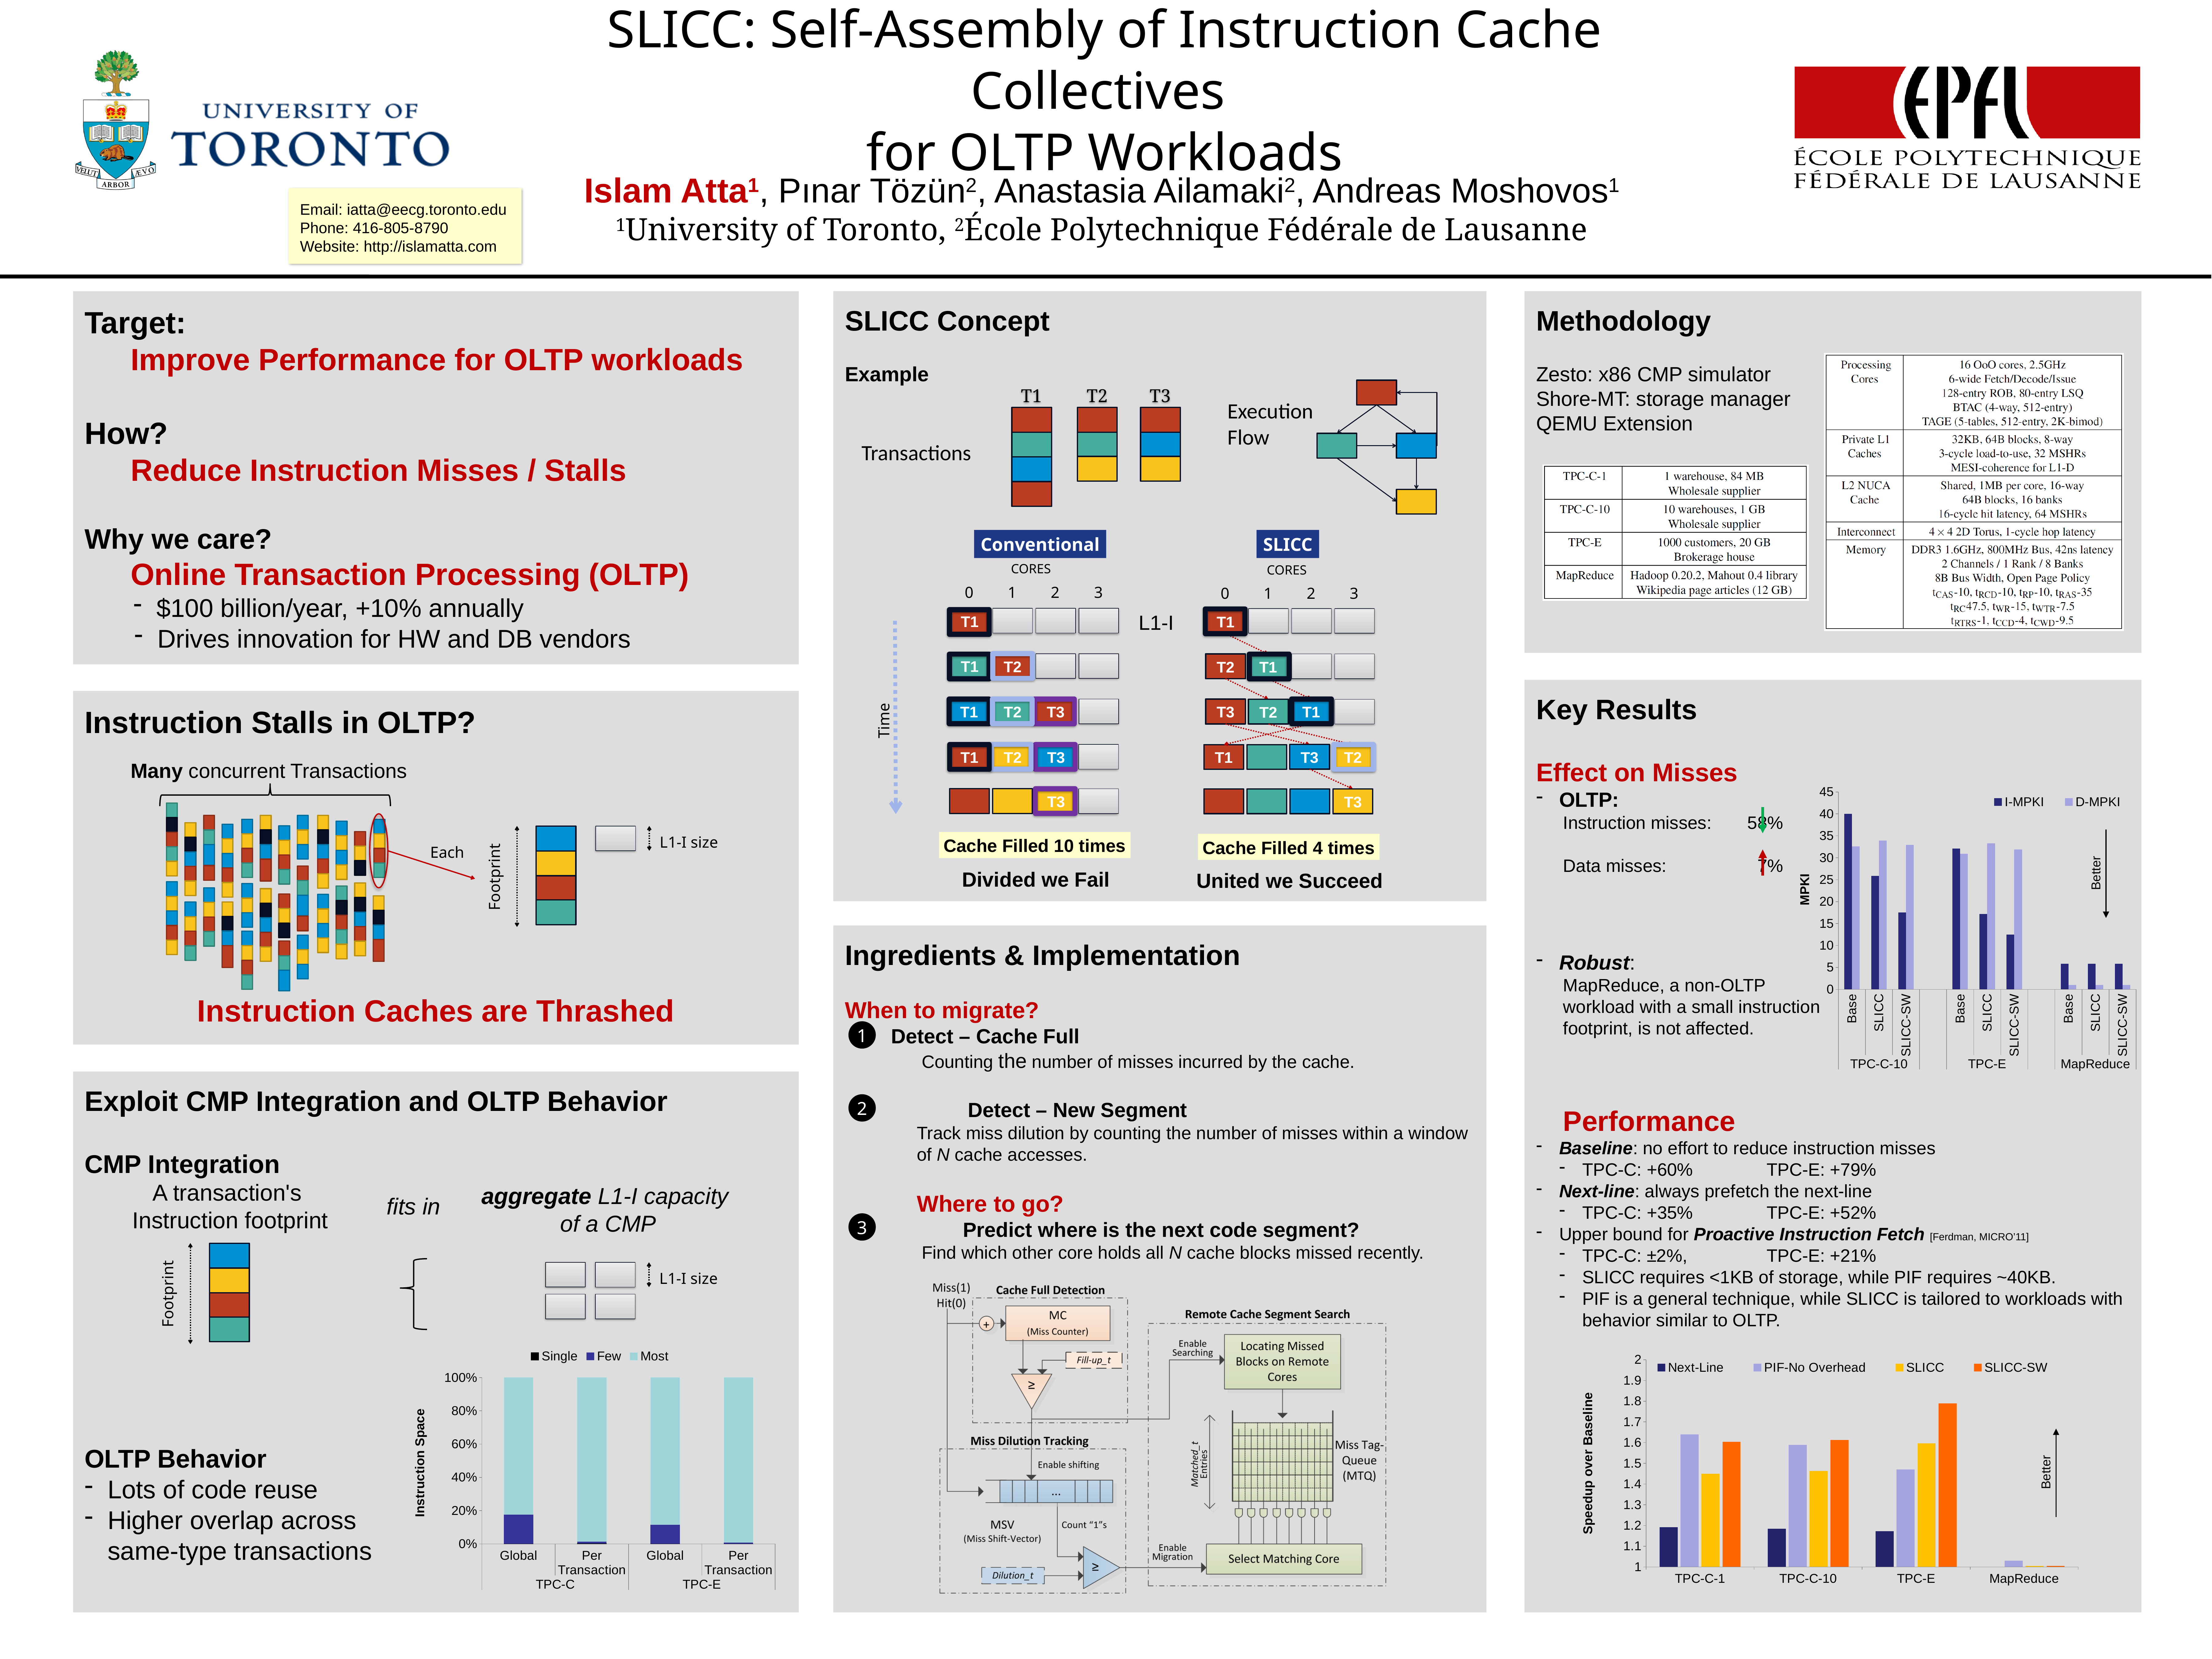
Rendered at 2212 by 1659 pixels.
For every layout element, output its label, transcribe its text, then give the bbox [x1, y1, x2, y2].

text_box [400, 1259, 427, 1330]
text_box Target: Improve Performance for OLTP workloads How? Reduce Instruction Misses / Stalls Why we care? Online Transaction Processing (OLTP) $100 billion/year, +10% annually Drives innovation for HW and DB vendors [73, 291, 799, 665]
text_box Divided we Fail [957, 864, 1115, 893]
text_box Footprint [155, 1251, 179, 1337]
text_box United we Succeed [1192, 865, 1388, 895]
text_box L1-I size [655, 1266, 733, 1289]
text_box L1-I [1132, 606, 1181, 637]
text_box Cache Filled 4 times [1198, 834, 1380, 860]
chart [1789, 781, 2142, 1095]
text_box Transactions [849, 435, 984, 468]
chart [1575, 1348, 2085, 1598]
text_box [949, 608, 1119, 633]
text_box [958, 557, 1110, 605]
text_box Methodology Zesto: x86 CMP simulator Shore-MT: storage manager QEMU Extension [1524, 291, 2142, 653]
picture [1543, 465, 1809, 601]
text_box Ingredients & Implementation When to migrate? Detect – Cache Full Counting the number of misses incurred by the cache. Detect – New Segment Track miss dilution by counting the number of misses within a window of N cache accesses. Where to go? Predict where is the next code segment? Find which other core holds all N cache blocks missed recently. [833, 925, 1487, 1613]
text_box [1225, 633, 1268, 654]
text_box [595, 1262, 635, 1287]
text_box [1205, 654, 1375, 679]
text_box Key Results Effect on Misses OLTP: Instruction misses: 58% Data misses: 7% Robust: MapReduce, a non-OLTP workload with a small instruction footprint, is not affected. Performance Baseline: no effort to reduce instruction misses TPC-C: +60% TPC-E: +79% Next-line: always prefetch the next-line TPC-C: +35% TPC-E: +52% Upper bound for Proactive Instruction Fetch [Ferdman, MICRO’11] TPC-C: ±2%, TPC-E: +21% SLICC requires <1KB of storage, while PIF requires ~40KB. PIF is a general technique, while SLICC is tailored to workloads with behavior similar to OLTP. [1524, 680, 2142, 1613]
text_box Exploit CMP Integration and OLTP Behavior CMP Integration OLTP Behavior Lots of code reuse Higher overlap across same-type transactions [73, 1071, 799, 1613]
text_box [949, 699, 1119, 724]
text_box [1225, 678, 1268, 700]
text_box aggregate L1-I capacity of a CMP [477, 1179, 740, 1239]
text_box Instruction Stalls in OLTP? Many concurrent Transactions Instruction Caches are Thrashed [73, 691, 799, 1045]
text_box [1204, 789, 1373, 814]
text_box SLICC [1257, 530, 1319, 558]
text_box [1268, 679, 1312, 699]
text_box Cache Filled 10 times [939, 832, 1131, 858]
text_box Email: iatta@eecg.toronto.edu Phone: 416-805-8790 Website: http://islamatta.com [288, 188, 522, 264]
text_box 2 [849, 1094, 876, 1121]
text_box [949, 653, 1119, 679]
picture [930, 1280, 1390, 1598]
text_box 3 [849, 1213, 876, 1241]
text_box [545, 1294, 585, 1319]
text_box Islam Atta1, Pınar Tözün2, Anastasia Ailamaki2, Andreas Moshovos1 1University of Toronto, 2École Polytechnique Fédérale de Lausanne [457, 138, 1747, 276]
picture [1824, 353, 2124, 631]
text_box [1310, 724, 1353, 745]
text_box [1012, 382, 1180, 507]
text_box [1309, 769, 1353, 789]
text_box fits in [382, 1189, 445, 1222]
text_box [2085, 829, 2106, 918]
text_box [1214, 558, 1365, 606]
text_box Execution Flow [1221, 393, 1315, 453]
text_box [1204, 744, 1373, 770]
text_box [210, 1293, 249, 1317]
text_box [1225, 724, 1310, 745]
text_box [949, 789, 1119, 814]
text_box SLICC: Self-Assembly of Instruction Cache Collectives for OLTP Workloads [504, 8, 1705, 138]
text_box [895, 620, 896, 814]
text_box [949, 744, 1119, 769]
text_box [210, 1243, 249, 1268]
text_box Conventional [974, 530, 1106, 557]
text_box [210, 1268, 249, 1293]
text_box [545, 1262, 585, 1287]
picture [1794, 65, 2142, 188]
text_box A transaction's Instruction footprint [127, 1175, 333, 1235]
text_box 1 [849, 1021, 876, 1049]
text_box [88, 276, 707, 279]
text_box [2035, 1428, 2056, 1517]
text_box Time [872, 698, 893, 743]
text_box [1205, 699, 1375, 724]
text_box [160, 784, 734, 991]
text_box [65, 28, 487, 216]
text_box [595, 1294, 635, 1319]
text_box [210, 1317, 249, 1342]
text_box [1205, 608, 1375, 633]
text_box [1317, 380, 1437, 514]
chart [397, 1344, 782, 1607]
text_box SLICC Concept Example [833, 291, 1487, 901]
